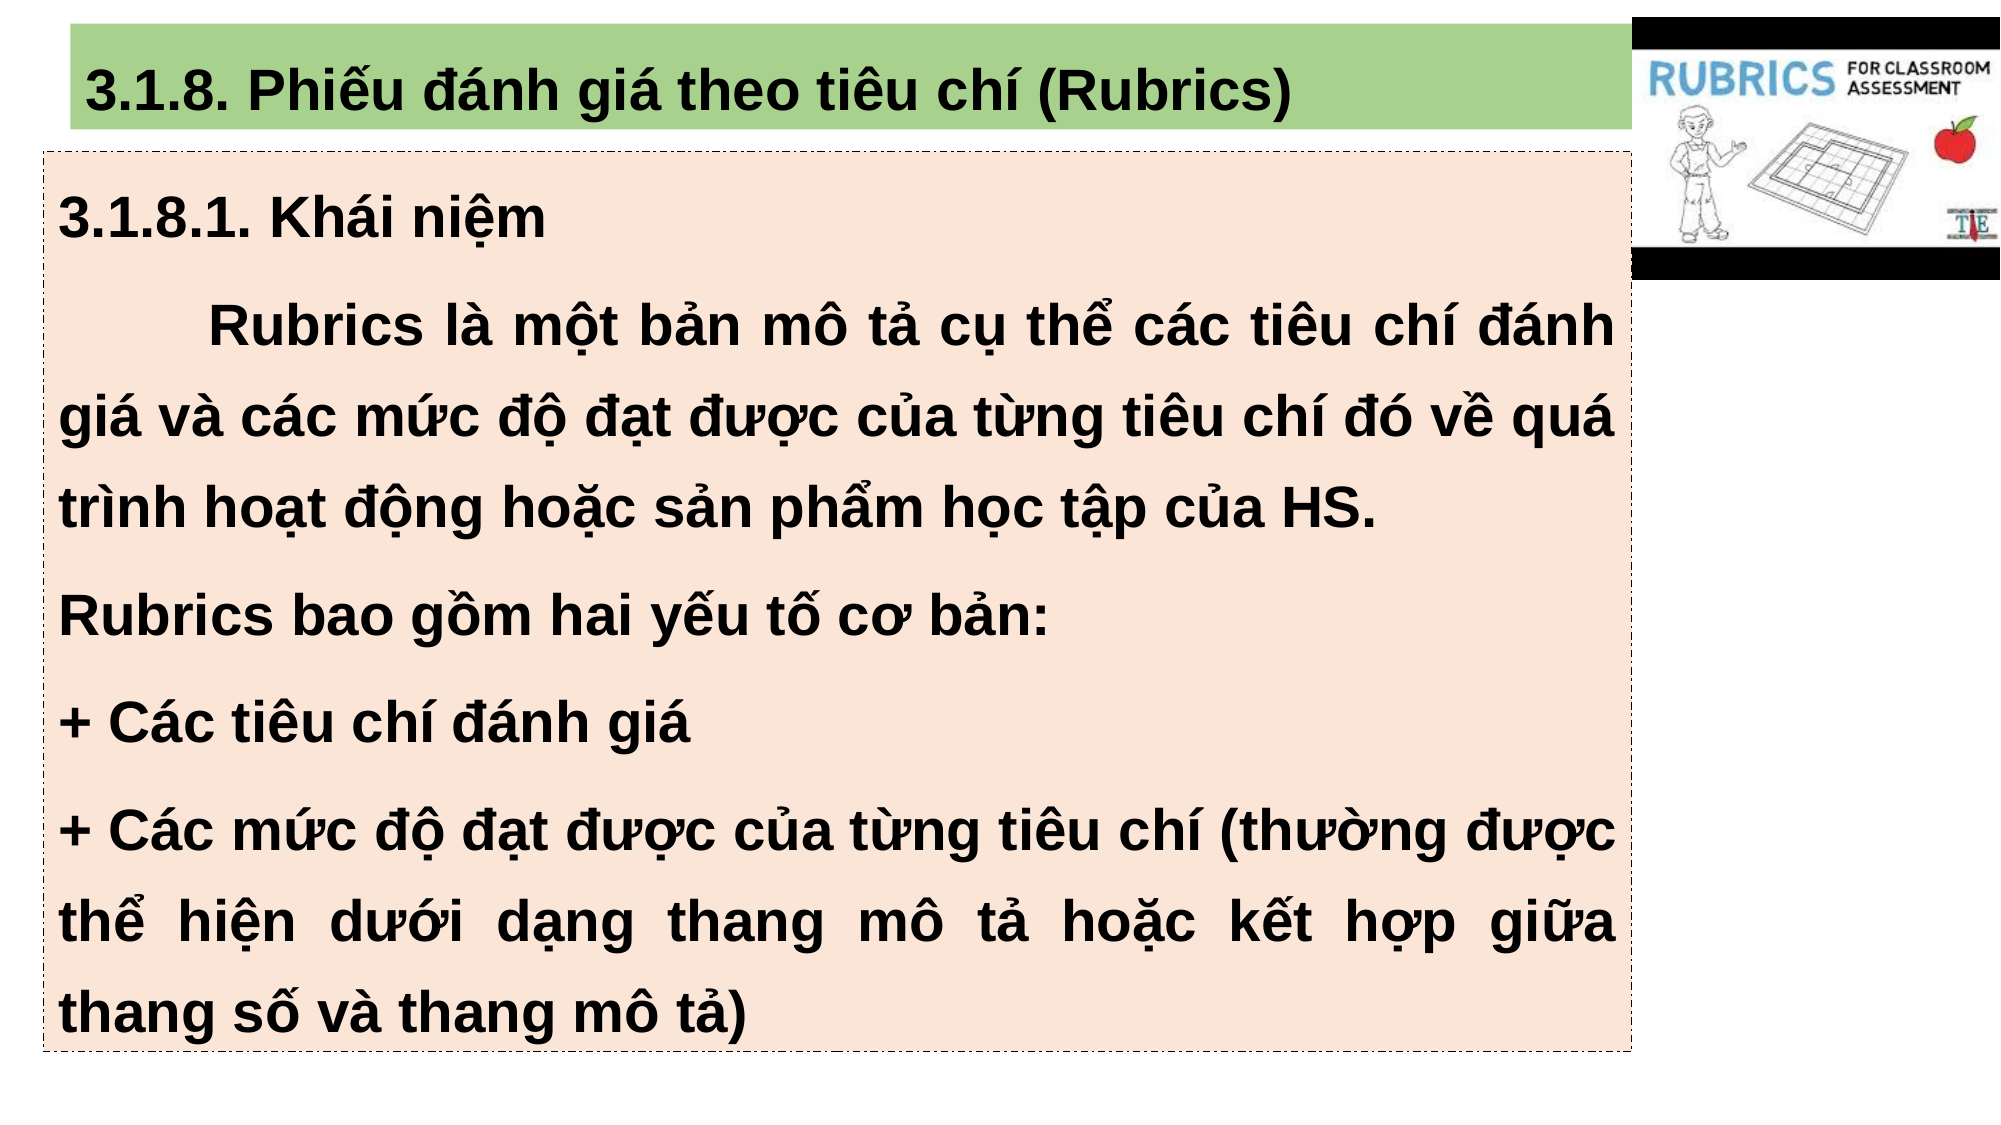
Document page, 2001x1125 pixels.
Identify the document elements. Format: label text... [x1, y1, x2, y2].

text_box 3.1.8. Phiếu đánh giá theo tiêu chí (Rubrics) [70, 23, 1632, 130]
text_box 3.1.8.1. Khái niệm Rubrics là một bản mô tả cụ thể các tiêu chí đánh giá và các mức độ đạt được của từng tiêu chí đó về quá trình hoạt động hoặc sản phẩm học tập của HS. Rubrics bao gồm hai yếu tố cơ bản: + Các tiêu chí đánh giá + Các mức độ đạt được của từng tiêu chí (thường được thể hiện dưới dạng thang mô tả hoặc kết hợp giữa thang số và thang mô tả) [43, 151, 1632, 1052]
picture [1632, 17, 2000, 280]
